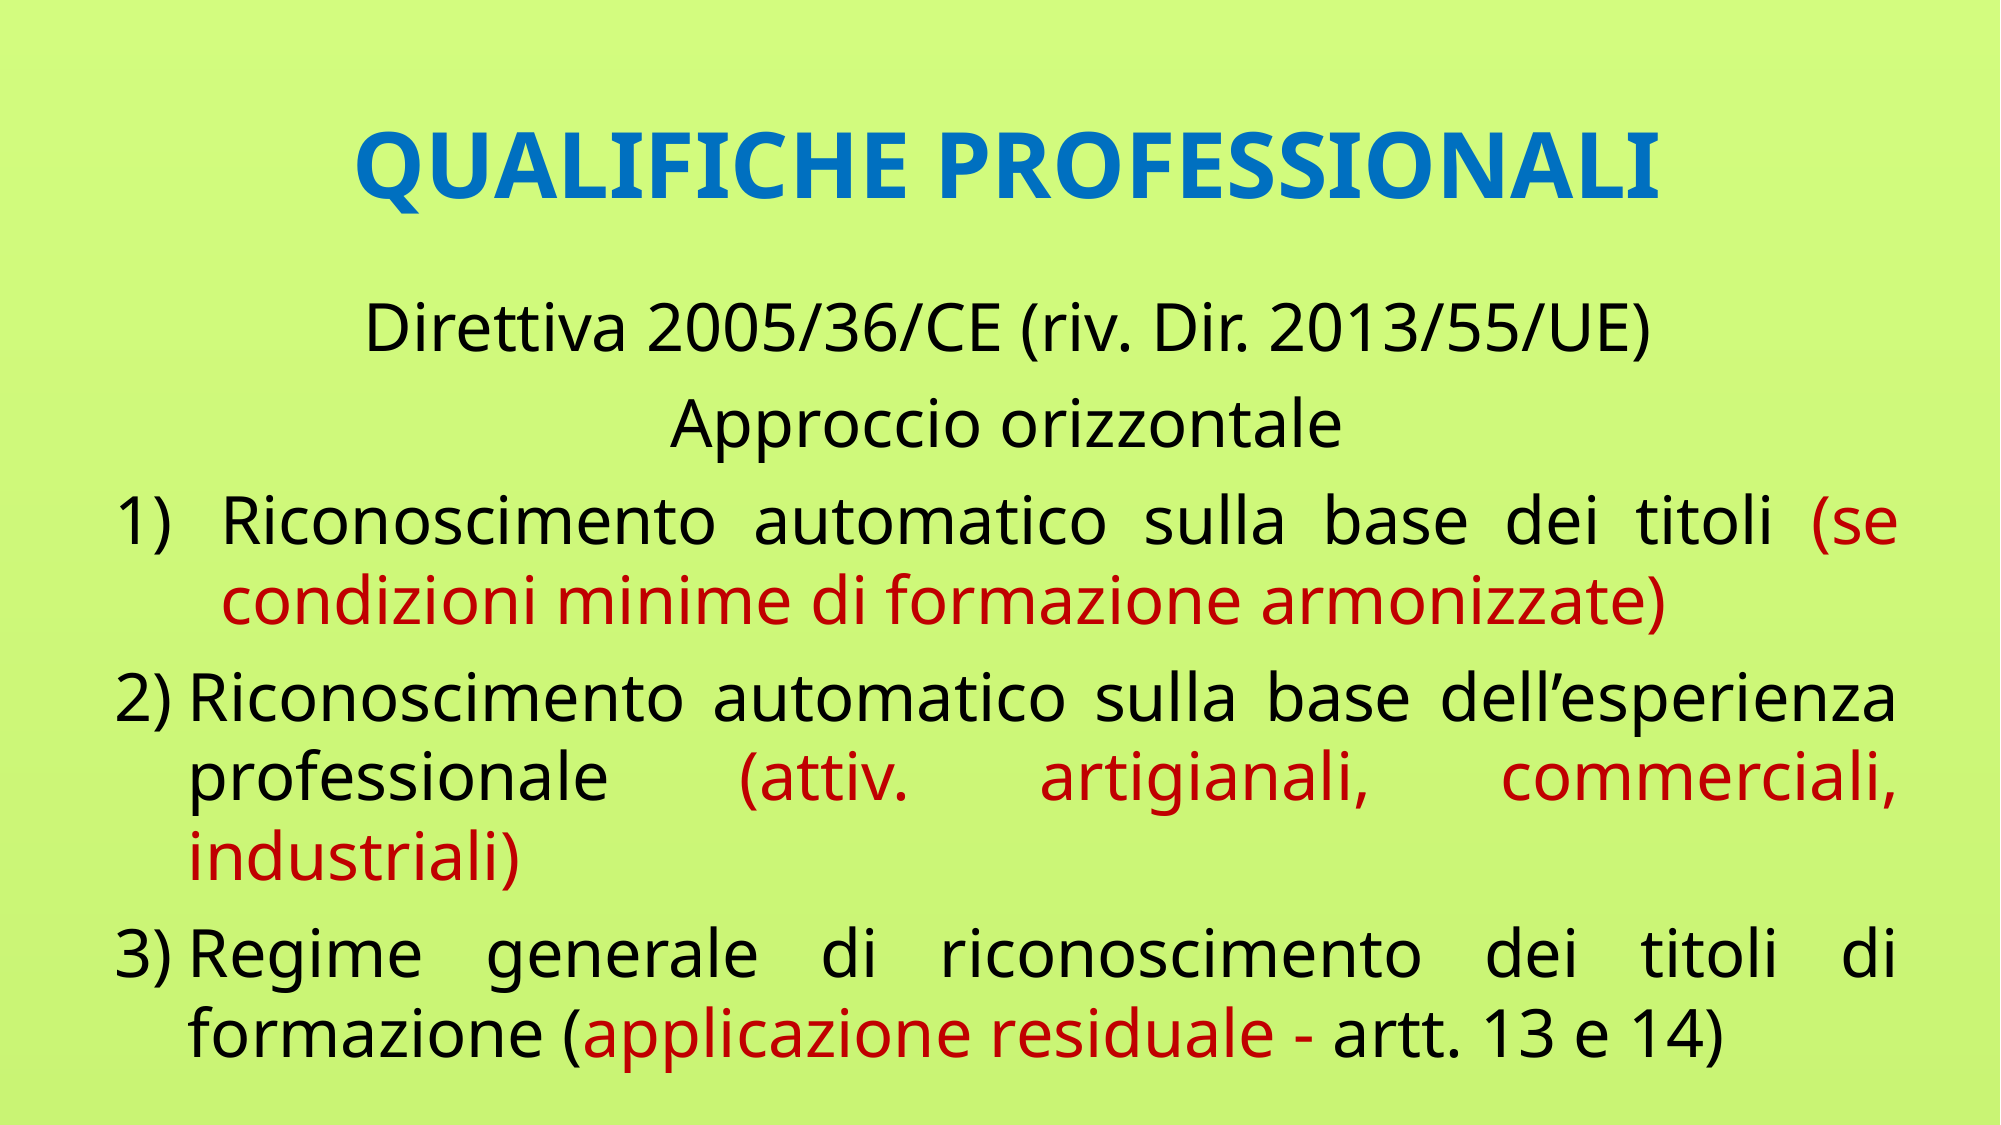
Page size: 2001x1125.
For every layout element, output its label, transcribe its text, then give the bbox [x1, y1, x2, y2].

list Direttiva 2005/36/CE (riv. Dir. 2013/55/UE) Approccio orizzontale Riconoscimento automatico sulla base dei titoli (se condizioni minime di formazione armonizzate) Riconoscimento automatico sulla base dell’esperienza professionale (attiv. artigianali, commerciali, industriali) Regime generale di riconoscimento dei titoli di formazione (applicazione residuale - artt. 13 e 14) [99, 277, 1916, 1087]
title QUALIFICHE PROFESSIONALI [61, 59, 1955, 278]
